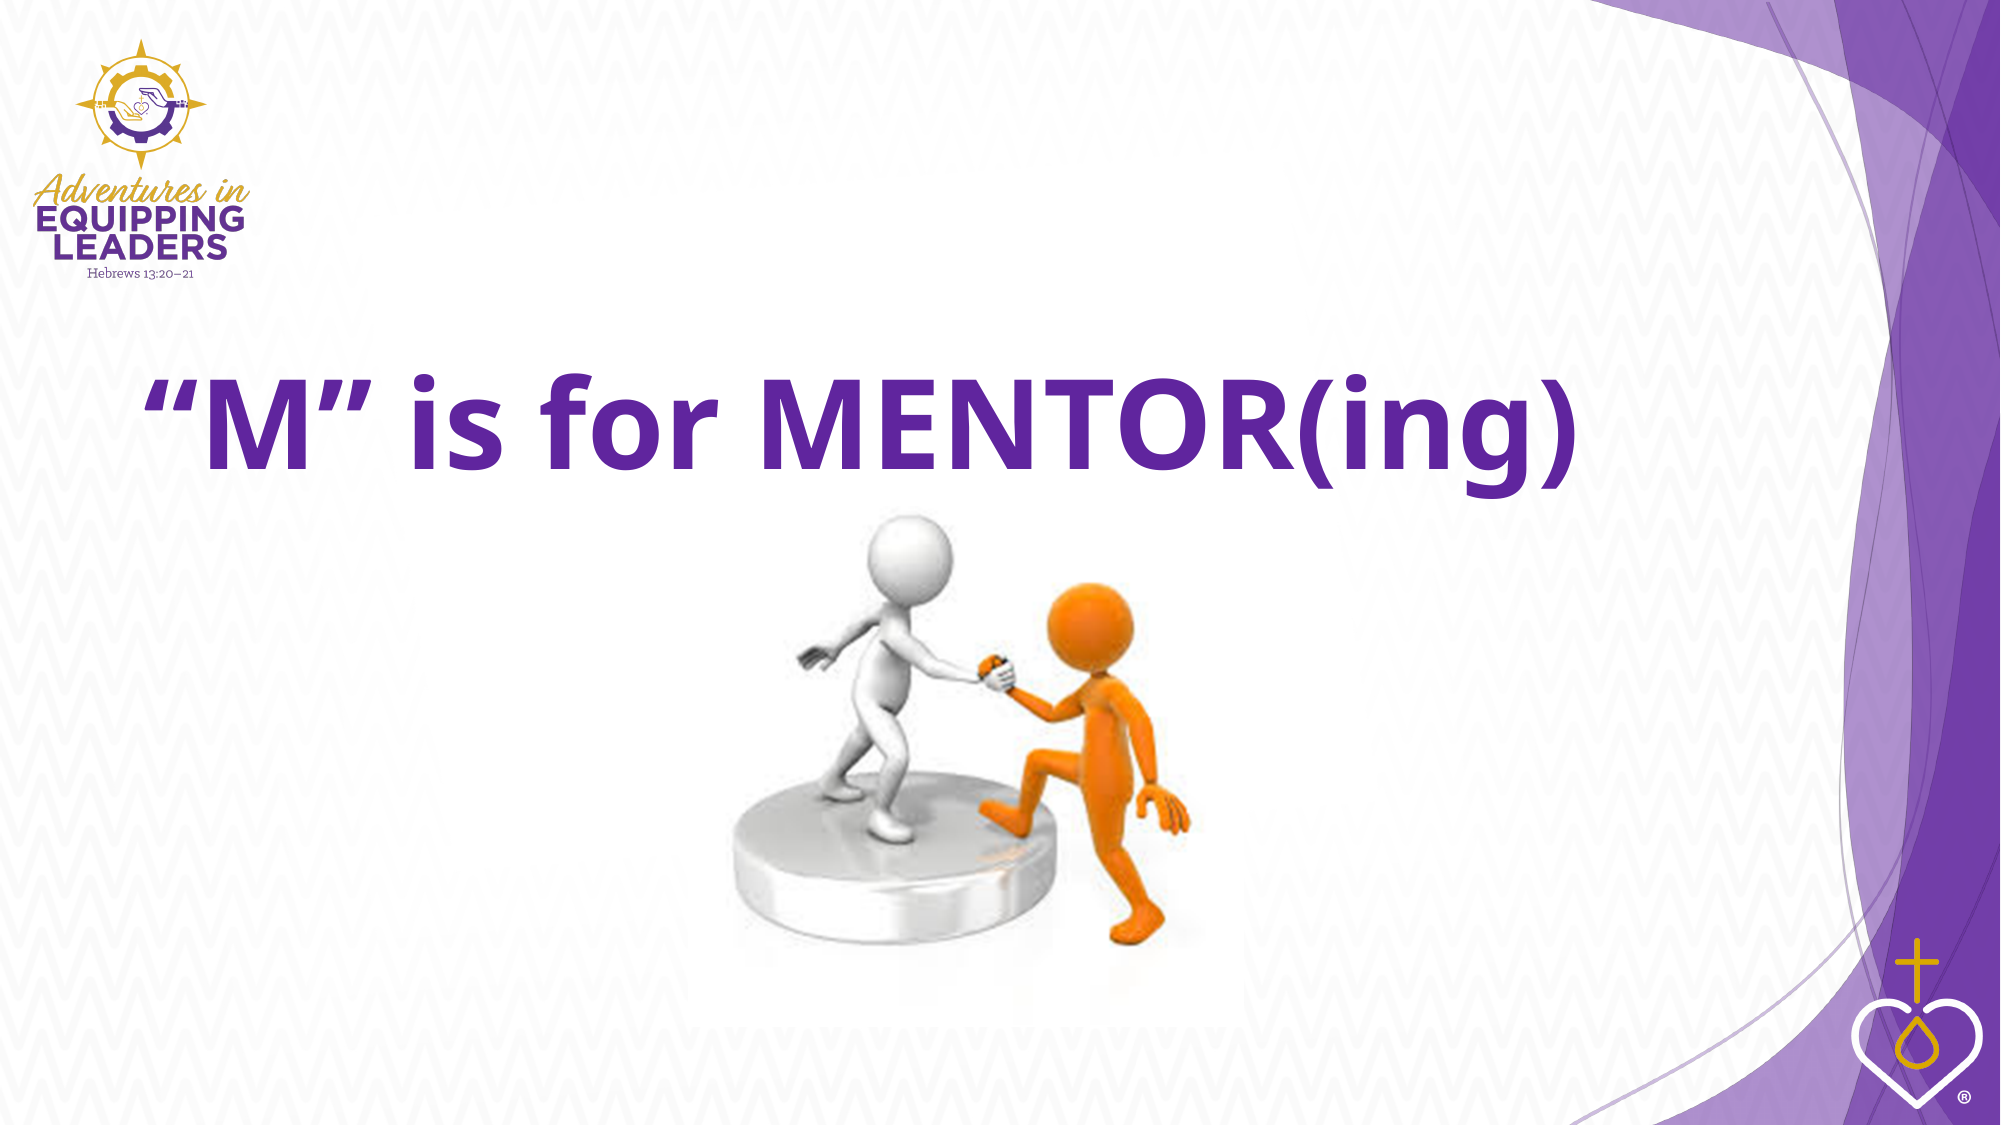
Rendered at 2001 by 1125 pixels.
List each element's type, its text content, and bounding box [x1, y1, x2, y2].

picture [0, 0, 1468, 1125]
text_box “M” is for MENTOR(ing) [129, 337, 1861, 502]
picture [1316, 0, 2001, 1125]
